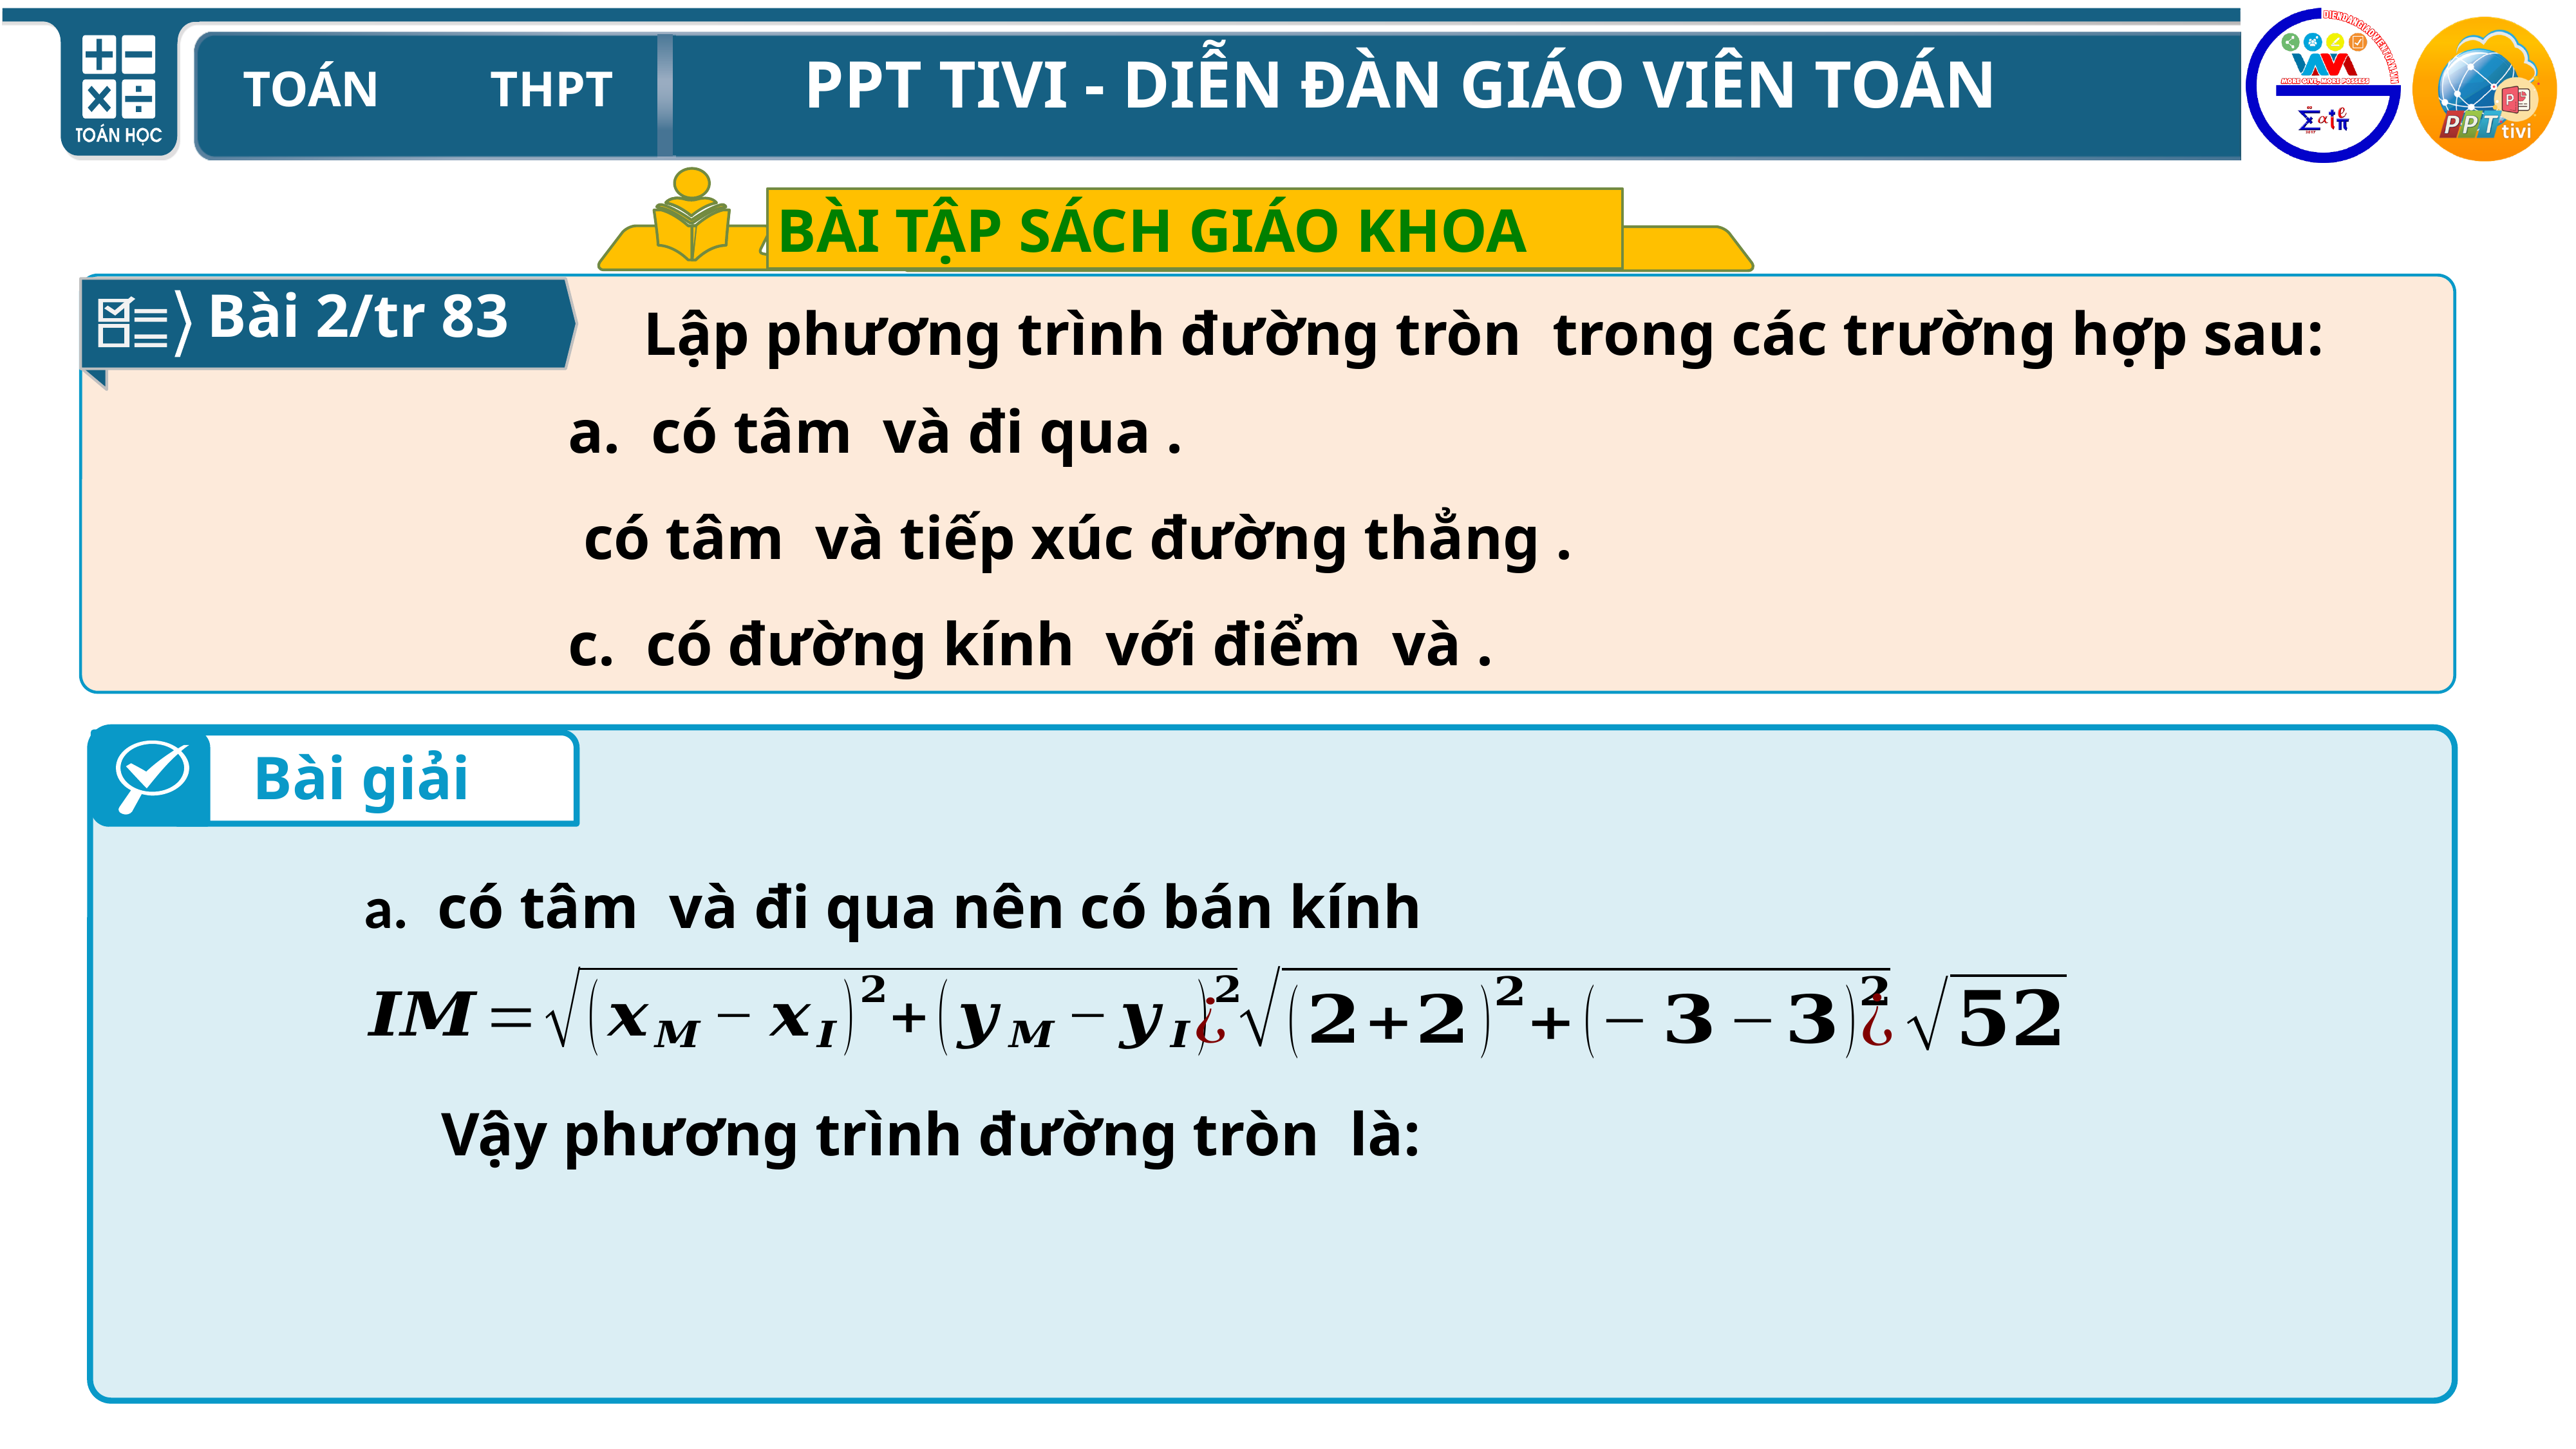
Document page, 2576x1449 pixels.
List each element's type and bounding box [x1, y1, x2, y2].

text_box [80, 273, 2455, 693]
text_box [89, 727, 2455, 1401]
text_box [597, 168, 1755, 271]
picture [2412, 16, 2557, 162]
picture [2, 22, 2241, 160]
picture [2246, 8, 2401, 163]
